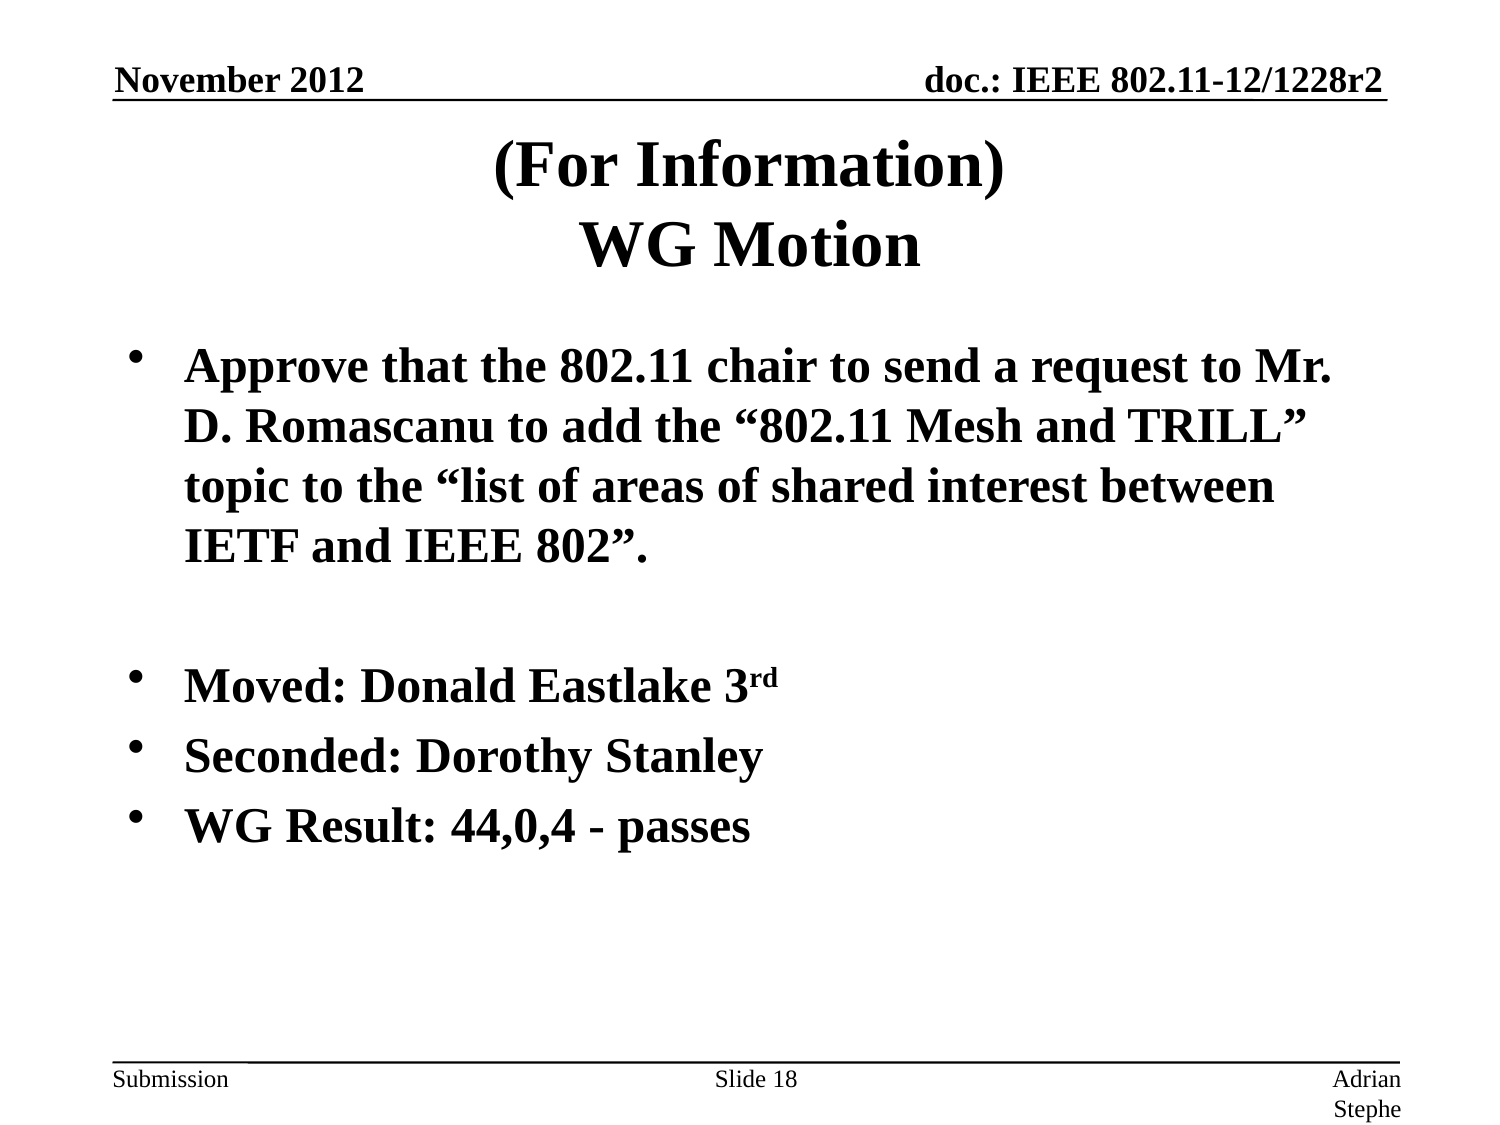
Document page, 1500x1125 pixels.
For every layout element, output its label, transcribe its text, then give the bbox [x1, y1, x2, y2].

slide_number Slide 18 [712, 1061, 800, 1093]
footer Adrian Stephens, Intel Corporation [1324, 1061, 1402, 1093]
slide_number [114, 54, 374, 101]
title (For Information) WG Motion [112, 112, 1388, 288]
list Approve that the 802.11 chair to send a request to Mr. D. Romascanu to add the “802.11 Mesh and TRILL” topic to the “list of areas of shared interest between IETF and IEEE 802”. Moved: Donald Eastlake 3rd Seconded: Dorothy Stanley WG Result: 44,0,4 - passes [112, 324, 1388, 1000]
